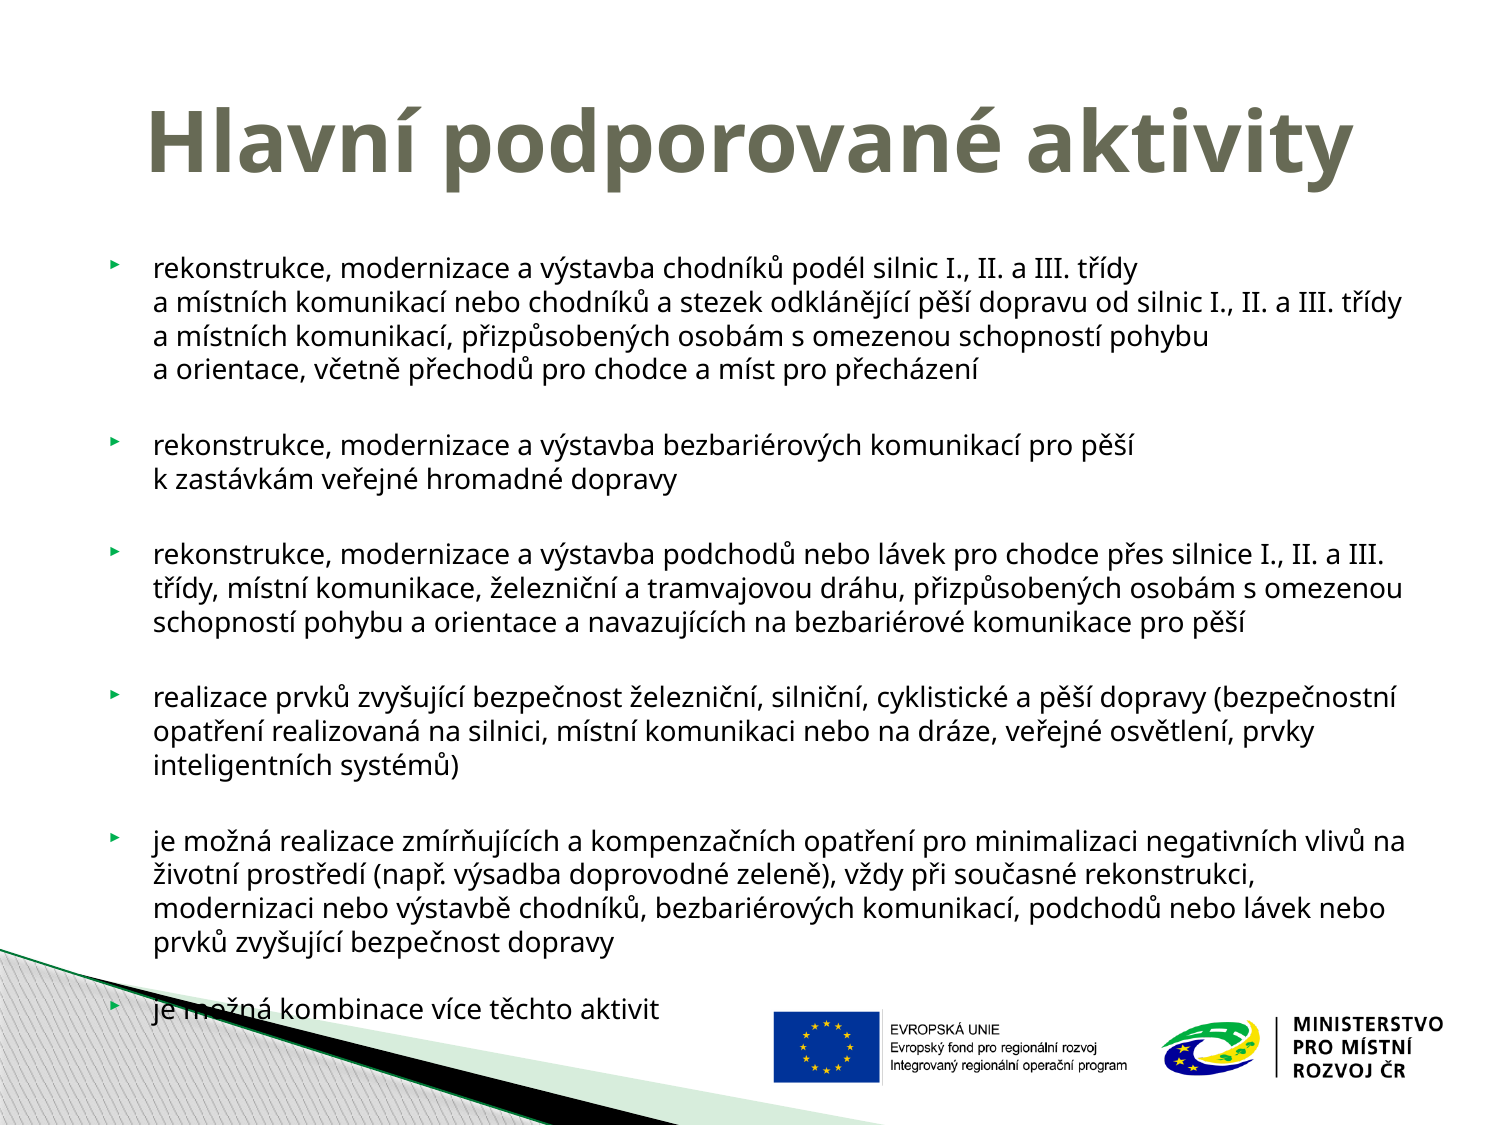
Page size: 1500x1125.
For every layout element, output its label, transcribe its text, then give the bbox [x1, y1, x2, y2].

list rekonstrukce, modernizace a výstavba chodníků podél silnic I., II. a III. třídy a místních komunikací nebo chodníků a stezek odklánějící pěší dopravu od silnic I., II. a III. třídy a místních komunikací, přizpůsobených osobám s omezenou schopností pohybu a orientace, včetně přechodů pro chodce a míst pro přecházení rekonstrukce, modernizace a výstavba bezbariérových komunikací pro pěší k zastávkám veřejné hromadné dopravy rekonstrukce, modernizace a výstavba podchodů nebo lávek pro chodce přes silnice I., II. a III. třídy, místní komunikace, železniční a tramvajovou dráhu, přizpůsobených osobám s omezenou schopností pohybu a orientace a navazujících na bezbariérové komunikace pro pěší realizace prvků zvyšující bezpečnost železniční, silniční, cyklistické a pěší dopravy (bezpečnostní opatření realizovaná na silnici, místní komunikaci nebo na dráze, veřejné osvětlení, prvky inteligentních systémů) je možná realizace zmírňujících a kompenzačních opatření pro minimalizaci negativních vlivů na životní prostředí (např. výsadba doprovodné zeleně), vždy při současné rekonstrukci, modernizaci nebo výstavbě chodníků, bezbariérových komunikací, podchodů nebo lávek nebo prvků zvyšující bezpečnost dopravy je možná kombinace více těchto aktivit [75, 243, 1425, 1035]
title Hlavní podporované aktivity [75, 45, 1425, 233]
picture [749, 987, 1467, 1107]
